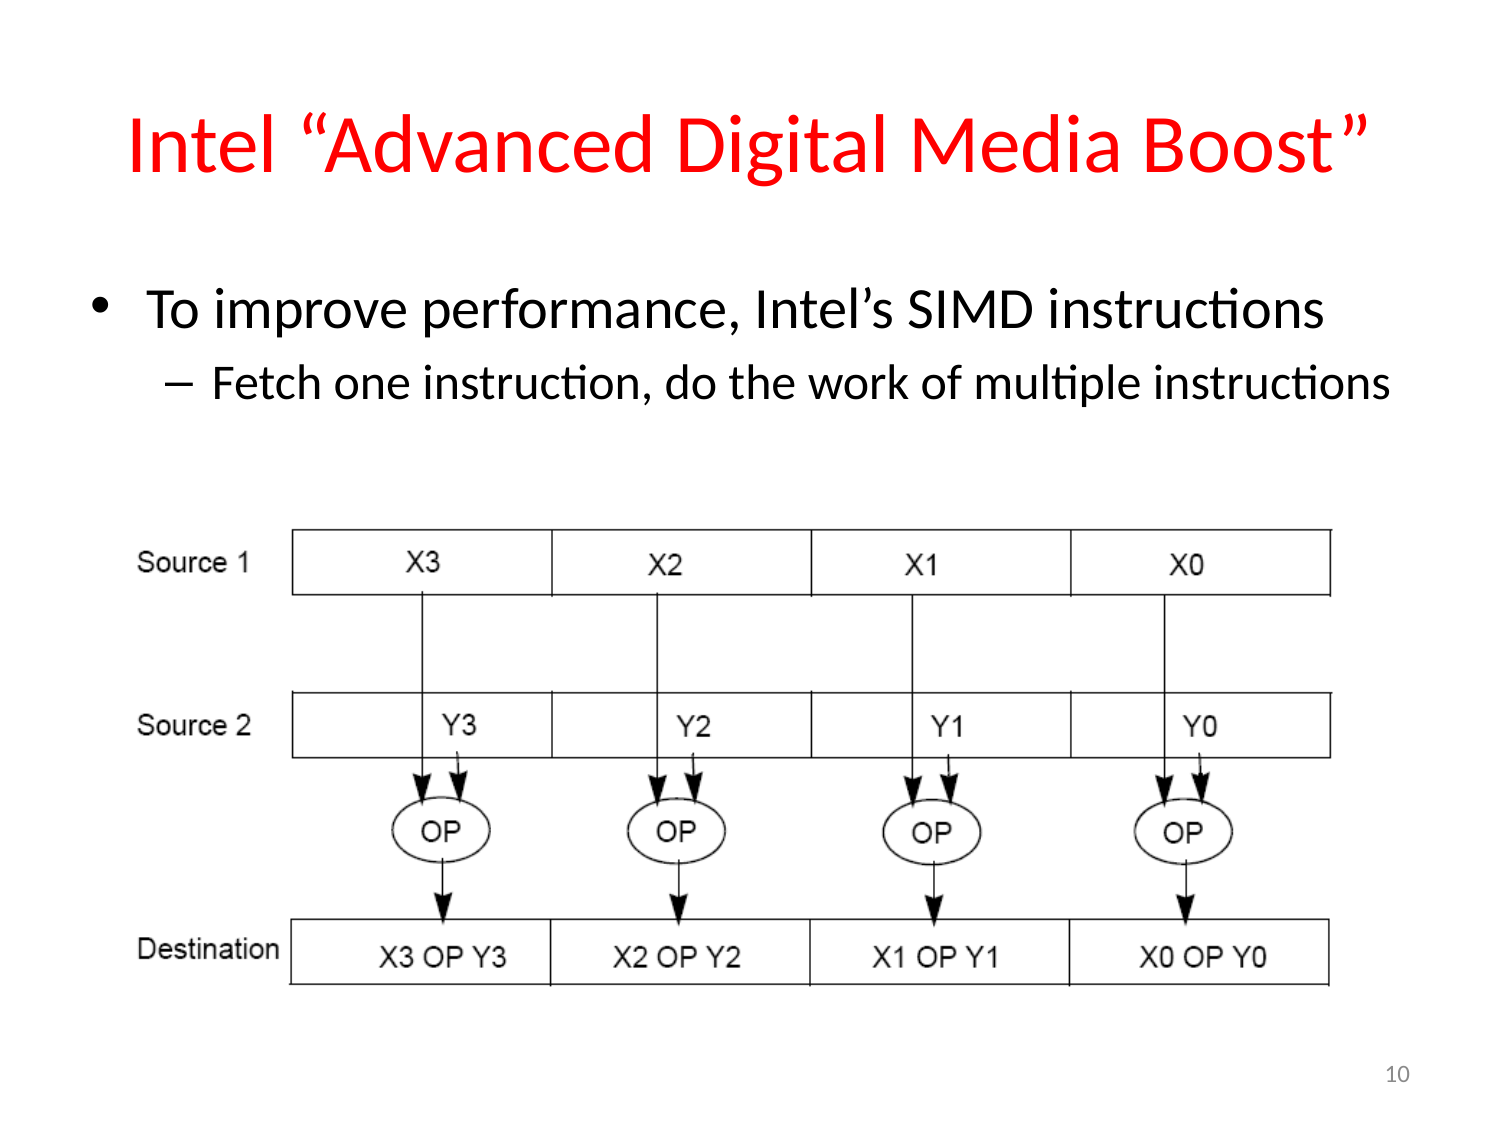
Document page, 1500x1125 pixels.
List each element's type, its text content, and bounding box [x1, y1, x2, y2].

picture [122, 512, 1351, 1001]
list To improve performance, Intel’s SIMD instructions Fetch one instruction, do the work of multiple instructions [75, 262, 1425, 1005]
title Intel “Advanced Digital Media Boost” [75, 45, 1425, 233]
slide_number 10 [1074, 1042, 1425, 1103]
